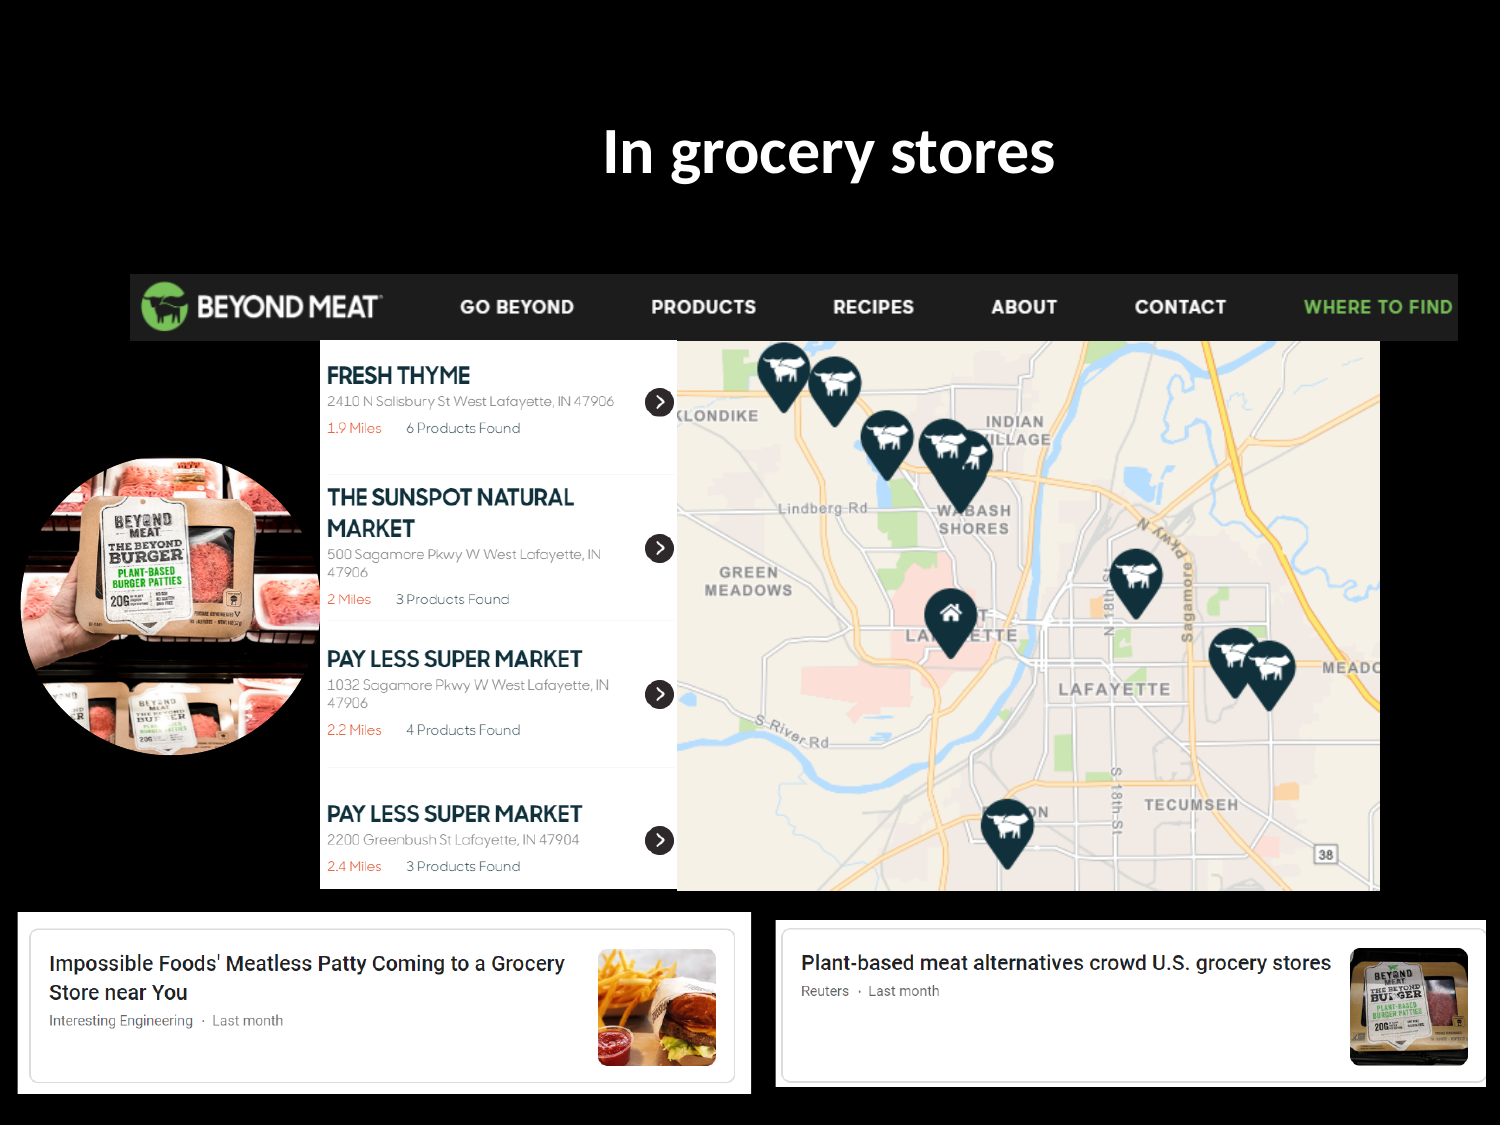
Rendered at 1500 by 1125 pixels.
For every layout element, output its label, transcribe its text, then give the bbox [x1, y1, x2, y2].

title In grocery stores [92, 99, 1459, 195]
picture [775, 920, 1487, 1087]
picture [20, 274, 1458, 891]
picture [17, 912, 752, 1095]
